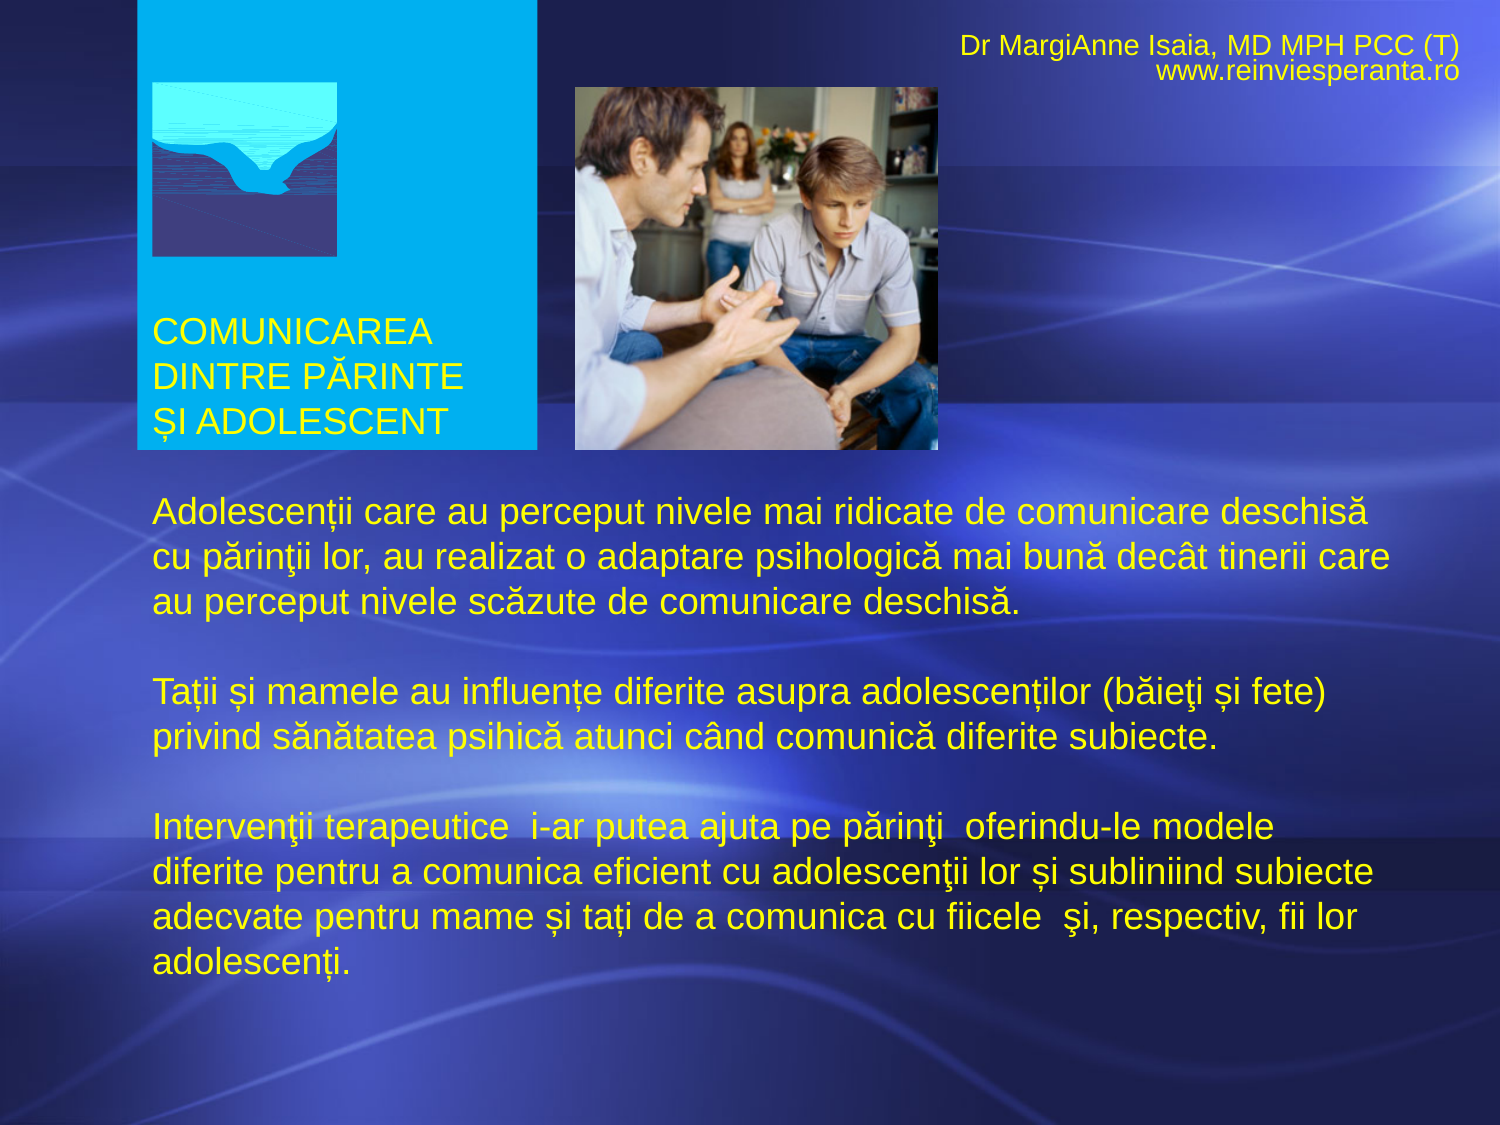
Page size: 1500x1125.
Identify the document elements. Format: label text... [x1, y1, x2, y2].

text_box www.reinviesperanta.ro [1024, 43, 1475, 94]
text_box Dr MargiAnne Isaia, MD MPH PCC (T) [900, 18, 1475, 69]
picture [153, 135, 336, 256]
picture [153, 83, 336, 169]
text_box [137, 0, 538, 299]
text_box COMUNICAREA DINTRE PĂRINTE ȘI ADOLESCENT Adolescenții care au perceput nivele mai ridicate de comunicare deschisă cu părinţii lor, au realizat o adaptare psihologică mai bună decât tinerii care au perceput nivele scăzute de comunicare deschisă. Tații și mamele au influențe diferite asupra adolescenților (băieţi și fete) privind sănătatea psihică atunci când comunică diferite subiecte. Intervenţii terapeutice i-ar putea ajuta pe părinţi oferindu-le modele diferite pentru a comunica eficient cu adolescenţii lor și subliniind subiecte adecvate pentru mame și tați de a comunica cu fiicele şi, respectiv, fii lor adolescenți. [137, 299, 1413, 990]
picture [0, 0, 1500, 1125]
